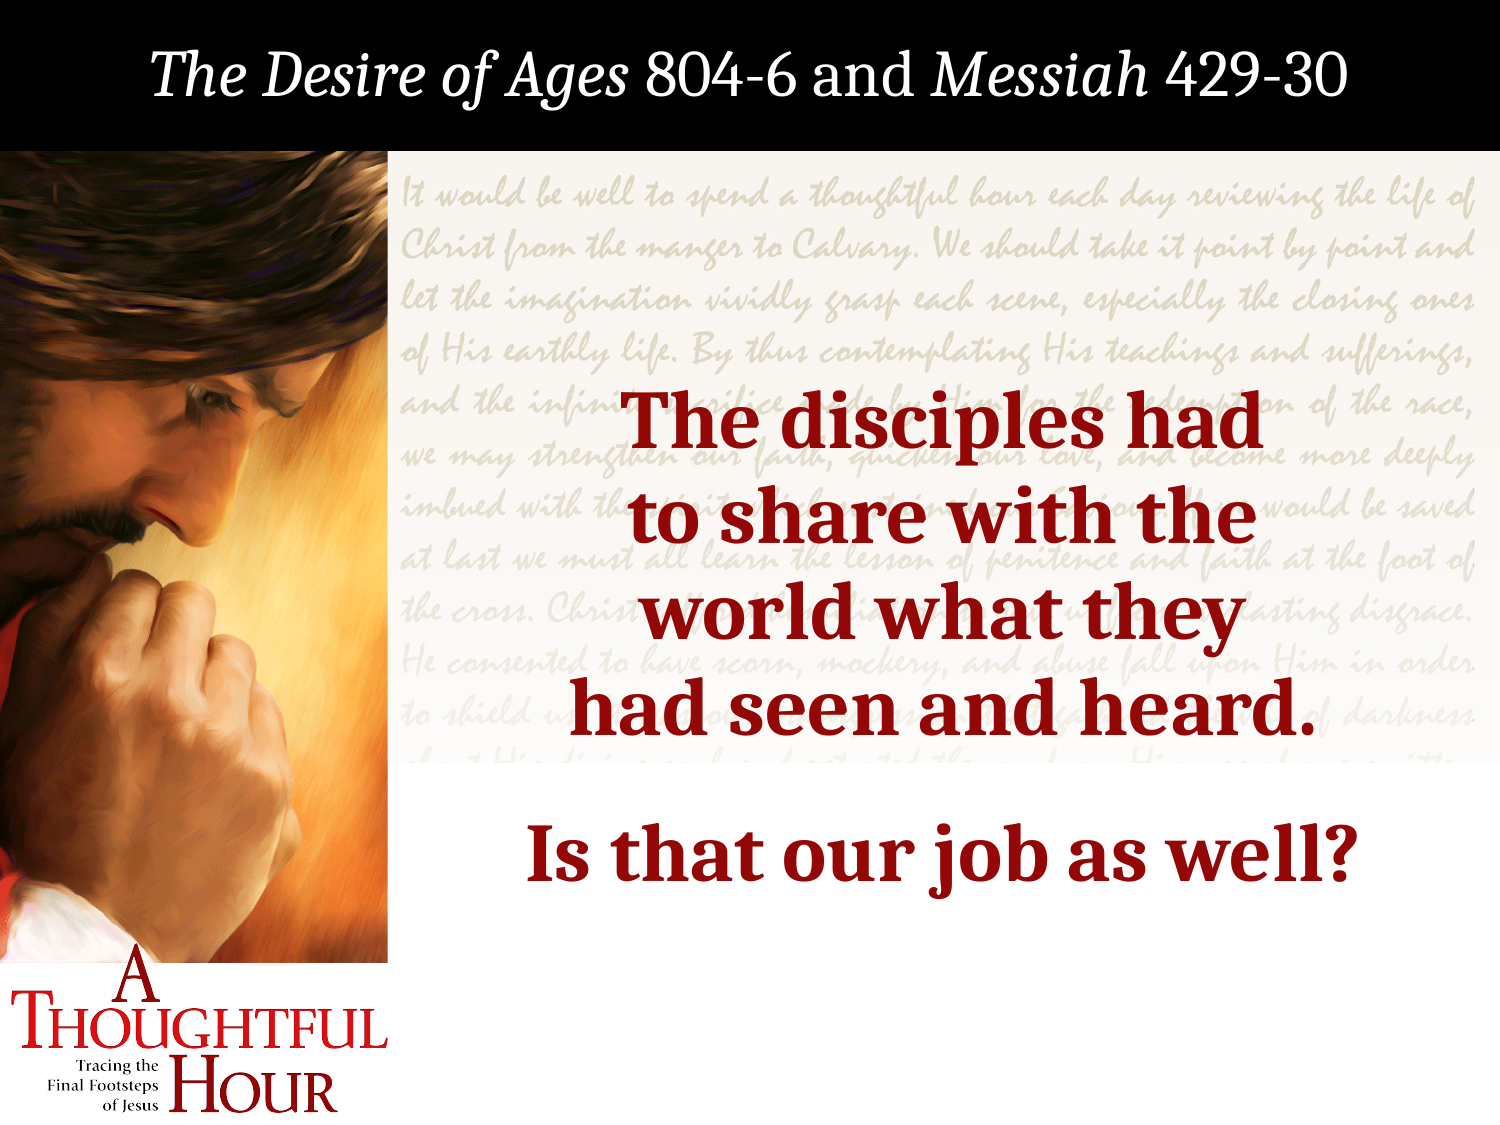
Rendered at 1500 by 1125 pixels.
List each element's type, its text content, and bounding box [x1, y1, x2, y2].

list The disciples had to share with the world what they had seen and heard. Is that our job as well? [450, 200, 1438, 1075]
list The Desire of Ages 804-6 and Messiah 429-30 [11, 12, 1488, 138]
picture [0, 0, 1500, 1113]
